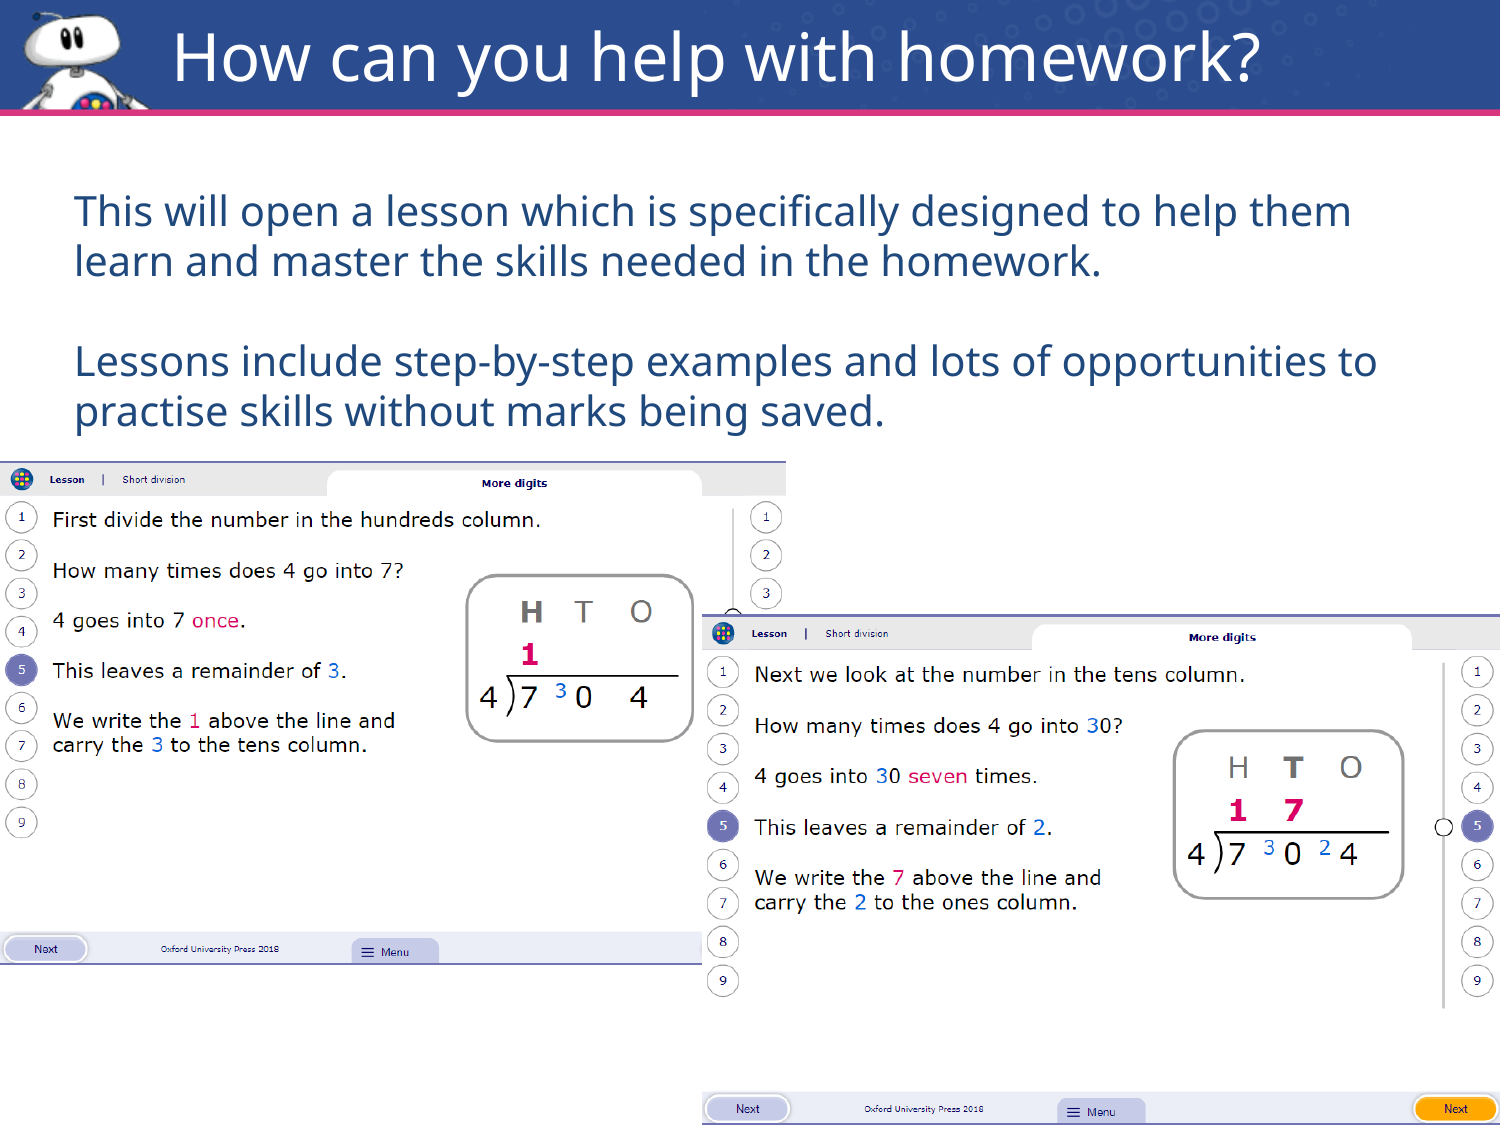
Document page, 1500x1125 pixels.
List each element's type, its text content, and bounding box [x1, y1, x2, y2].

text_box This will open a lesson which is specifically designed to help them learn and master the skills needed in the homework. Lessons include step-by-step examples and lots of opportunities to practise skills without marks being saved. [59, 177, 1447, 442]
picture [0, 0, 1500, 116]
picture [0, 460, 1500, 1125]
title How can you help with homework? [155, 8, 1483, 102]
